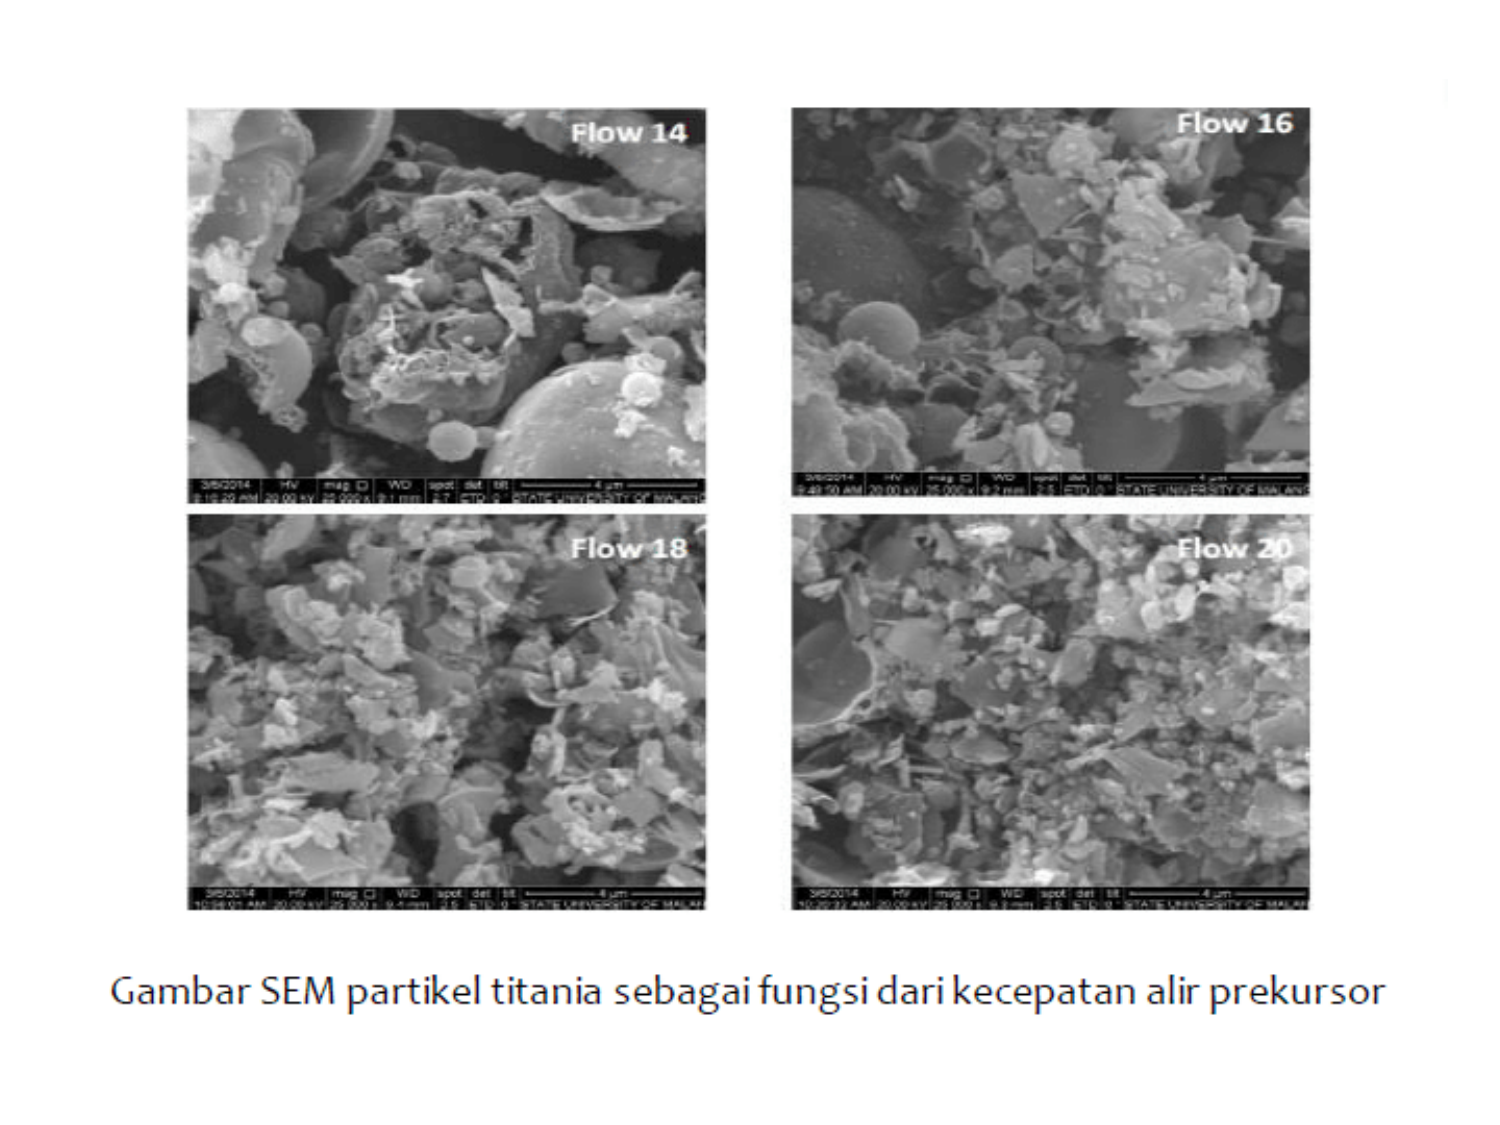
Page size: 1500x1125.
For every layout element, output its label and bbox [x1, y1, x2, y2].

picture [51, 78, 1449, 1044]
